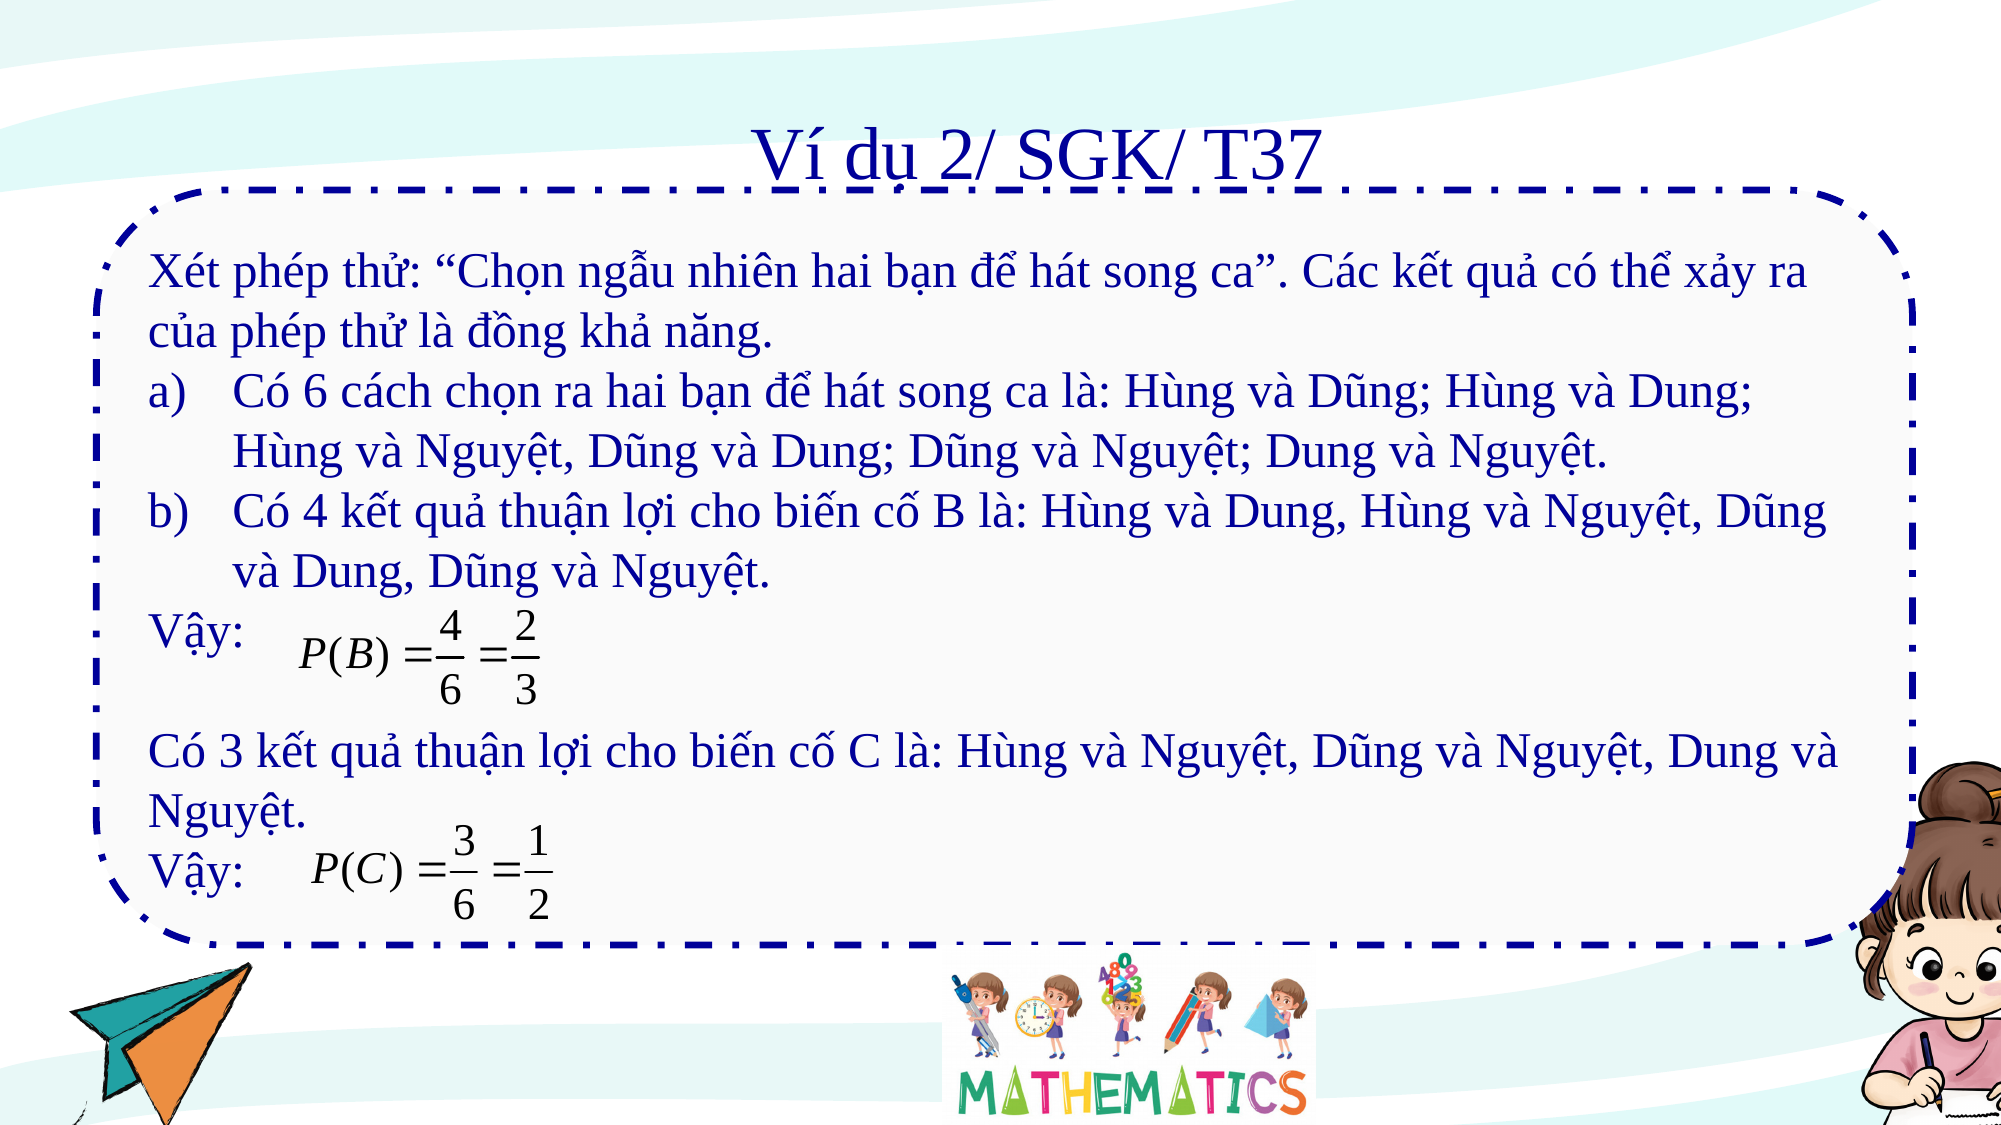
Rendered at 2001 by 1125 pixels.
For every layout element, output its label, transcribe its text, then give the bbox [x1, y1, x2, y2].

text_box Xét phép thử: “Chọn ngẫu nhiên hai bạn để hát song ca”. Các kết quả có thể xảy ra của phép thử là đồng khả năng. Có 6 cách chọn ra hai bạn để hát song ca là: Hùng và Dũng; Hùng và Dung; Hùng và Nguyệt, Dũng và Dung; Dũng và Nguyệt; Dung và Nguyệt. Có 4 kết quả thuận lợi cho biến cố B là: Hùng và Dung, Hùng và Nguyệt, Dũng và Dung, Dũng và Nguyệt. Vậy: Có 3 kết quả thuận lợi cho biến cố C là: Hùng và Nguyệt, Dũng và Nguyệt, Dung và Nguyệt. Vậy: [95, 188, 1914, 947]
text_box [290, 596, 549, 715]
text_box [302, 811, 561, 930]
text_box Ví dụ 2/ SGK/ T37 [735, 97, 1391, 190]
picture [0, 962, 253, 1125]
picture [942, 945, 1316, 1125]
text_box [1855, 761, 2000, 1125]
